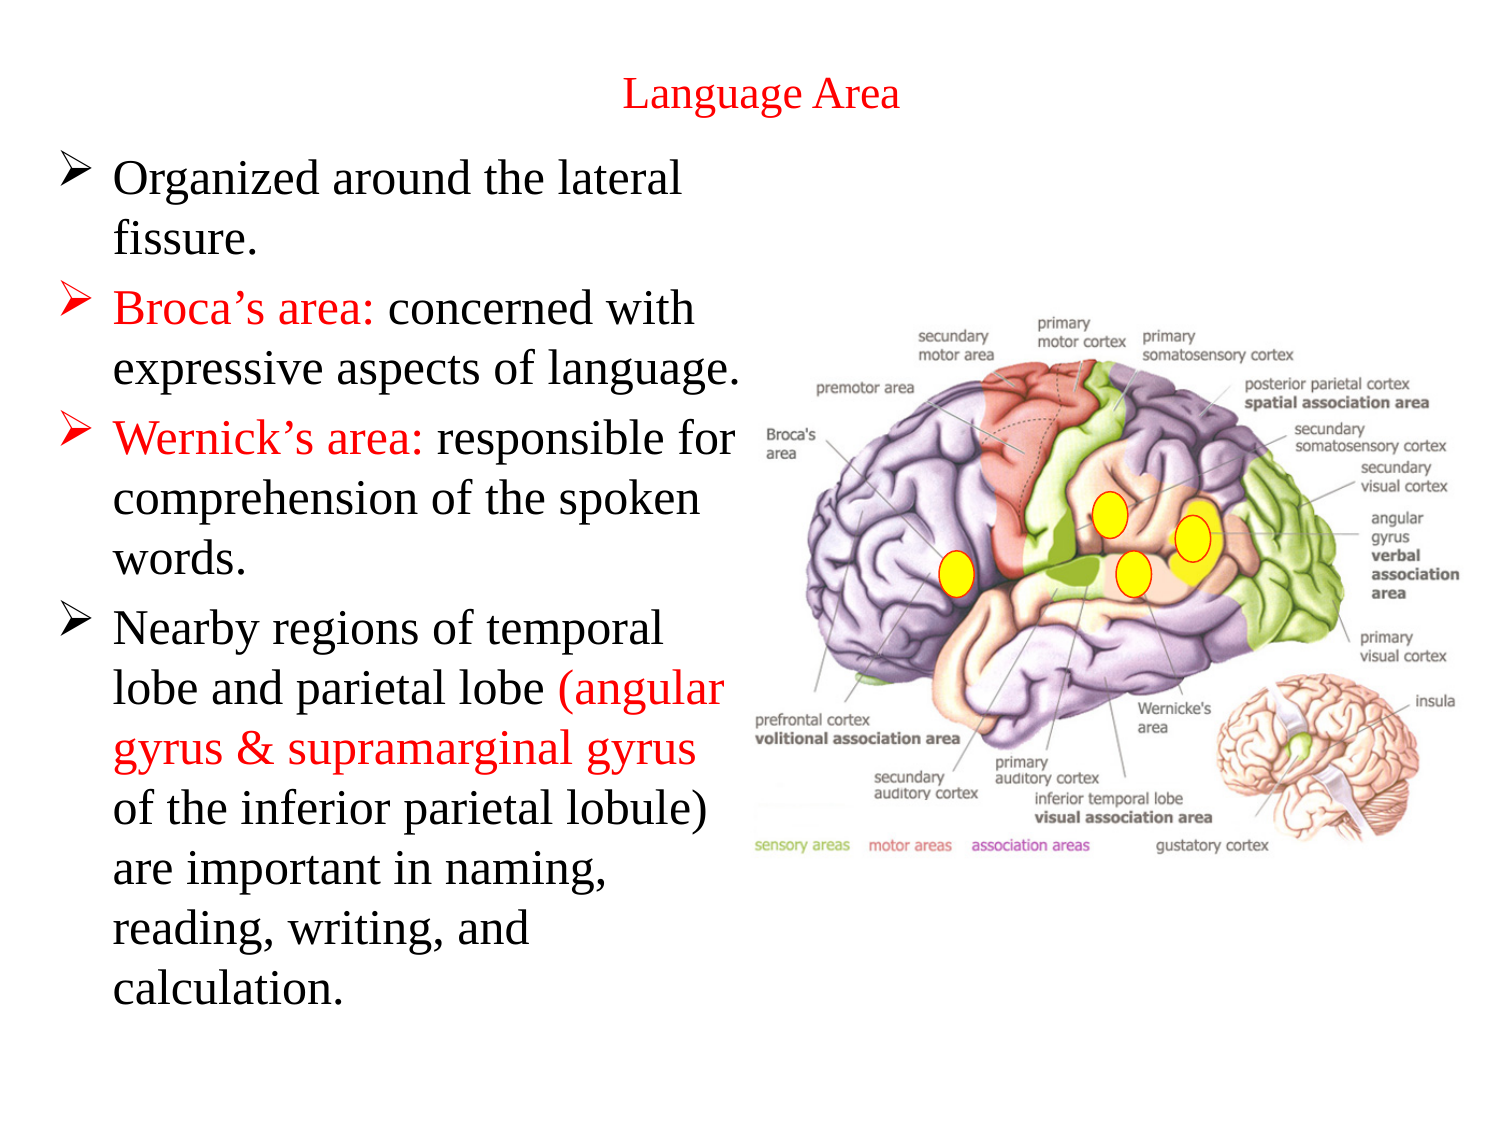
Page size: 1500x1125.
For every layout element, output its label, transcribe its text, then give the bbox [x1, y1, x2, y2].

title Language Area [123, 54, 1399, 125]
list Organized around the lateral fissure. Broca’s area: concerned with expressive aspects of language. Wernick’s area: responsible for comprehension of the spoken words. Nearby regions of temporal lobe and parietal lobe (angular gyrus & supramarginal gyrus of the inferior parietal lobule) are important in naming, reading, writing, and calculation. [41, 137, 762, 1094]
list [749, 290, 1472, 870]
